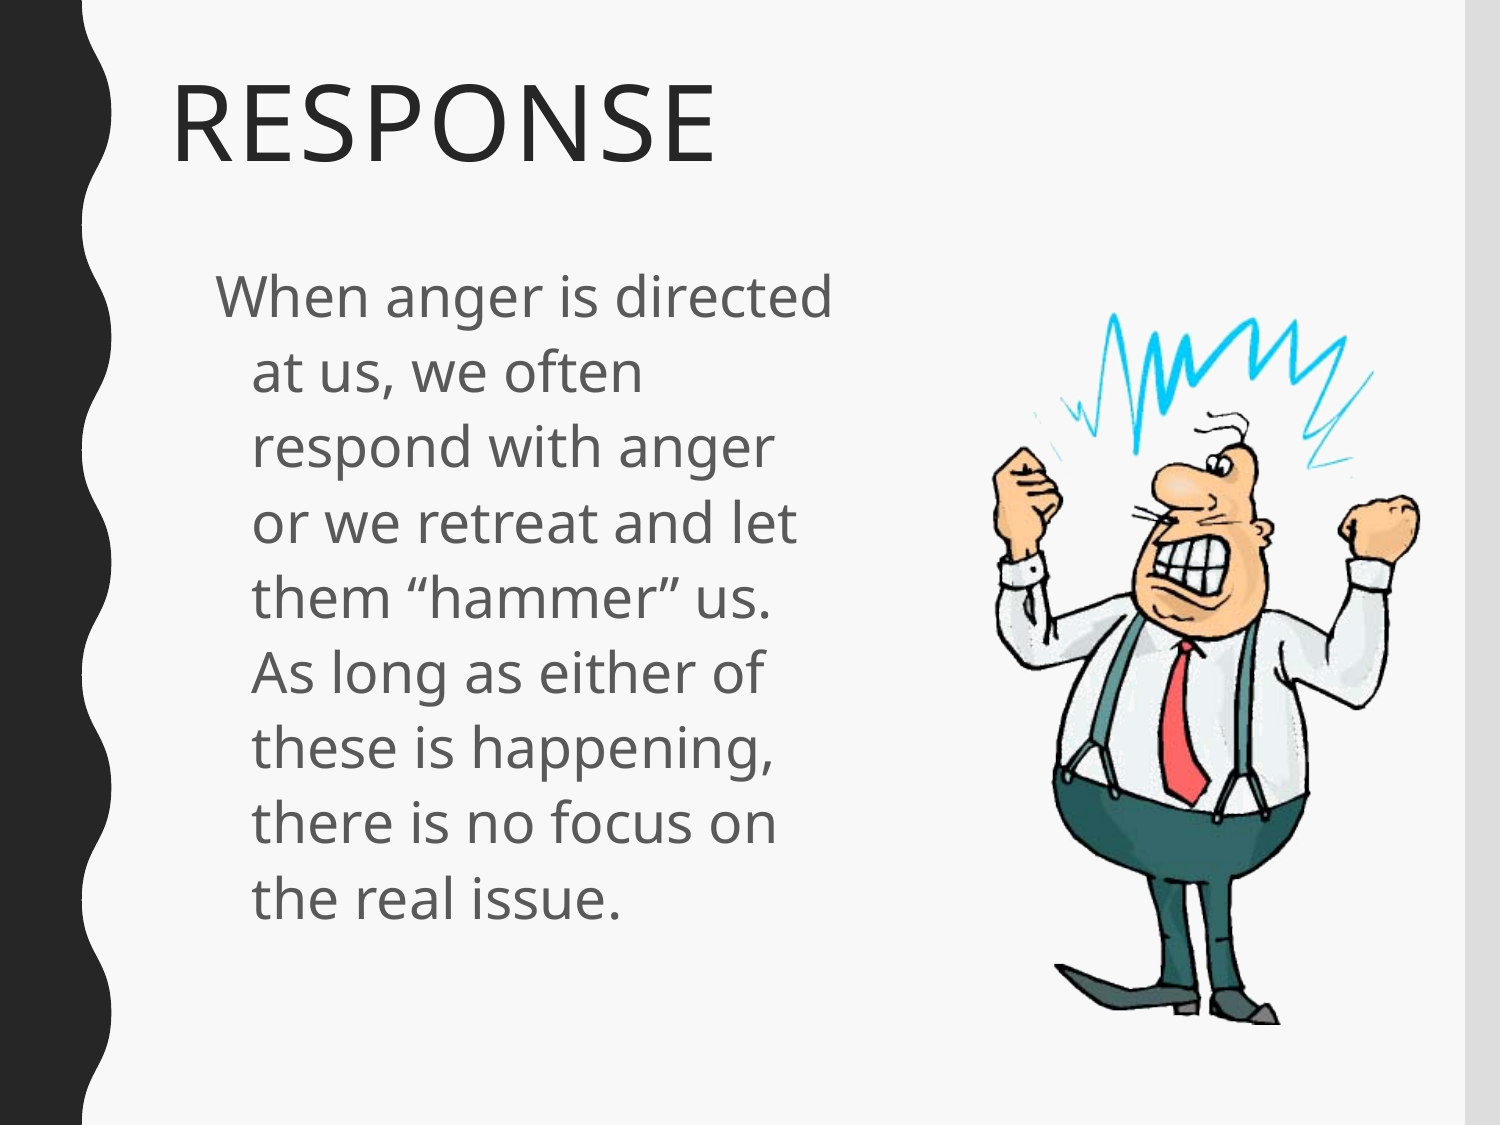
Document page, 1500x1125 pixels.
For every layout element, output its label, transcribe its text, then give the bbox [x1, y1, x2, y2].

list When anger is directed at us, we often respond with anger or we retreat and let them “hammer” us. As long as either of these is happening, there is no focus on the real issue. [200, 246, 850, 1005]
title Response [154, 62, 1407, 308]
picture [987, 312, 1430, 1025]
